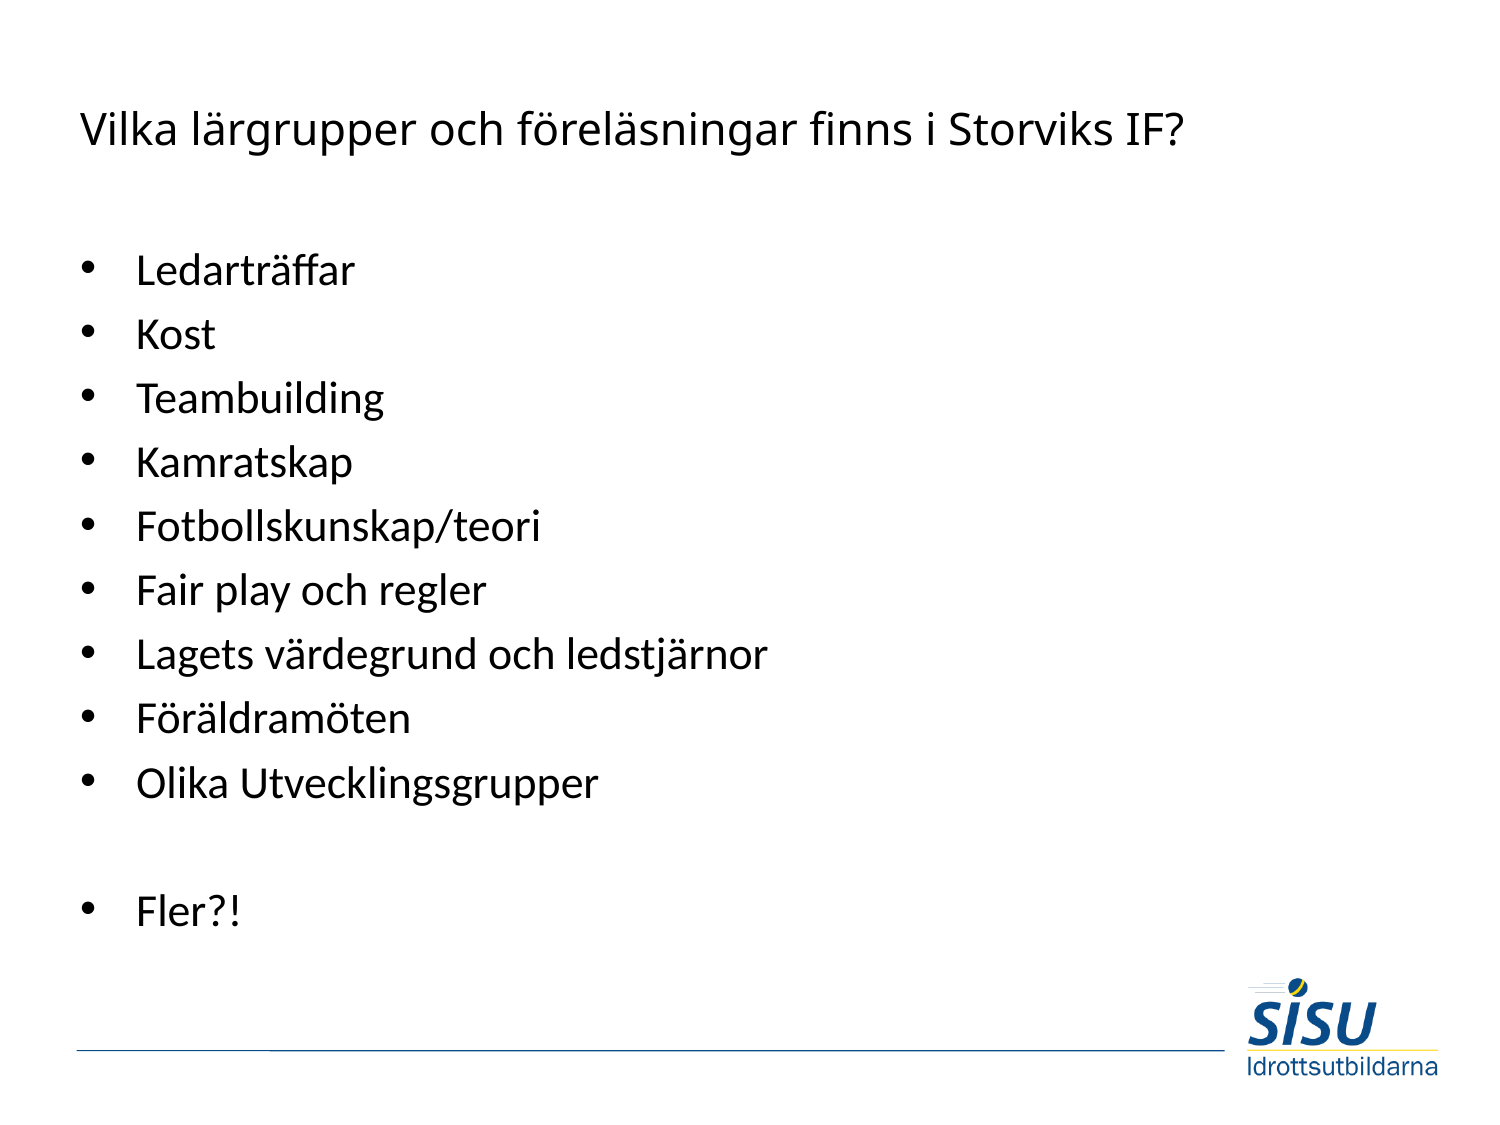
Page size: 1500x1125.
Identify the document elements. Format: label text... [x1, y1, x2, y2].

list Ledarträffar Kost Teambuilding Kamratskap Fotbollskunskap/teori Fair play och regler Lagets värdegrund och ledstjärnor Föräldramöten Olika Utvecklingsgrupper Fler?! [64, 231, 1424, 965]
title Vilka lärgrupper och föreläsningar finns i Storviks IF? [64, 78, 1424, 177]
picture [1246, 977, 1438, 1076]
